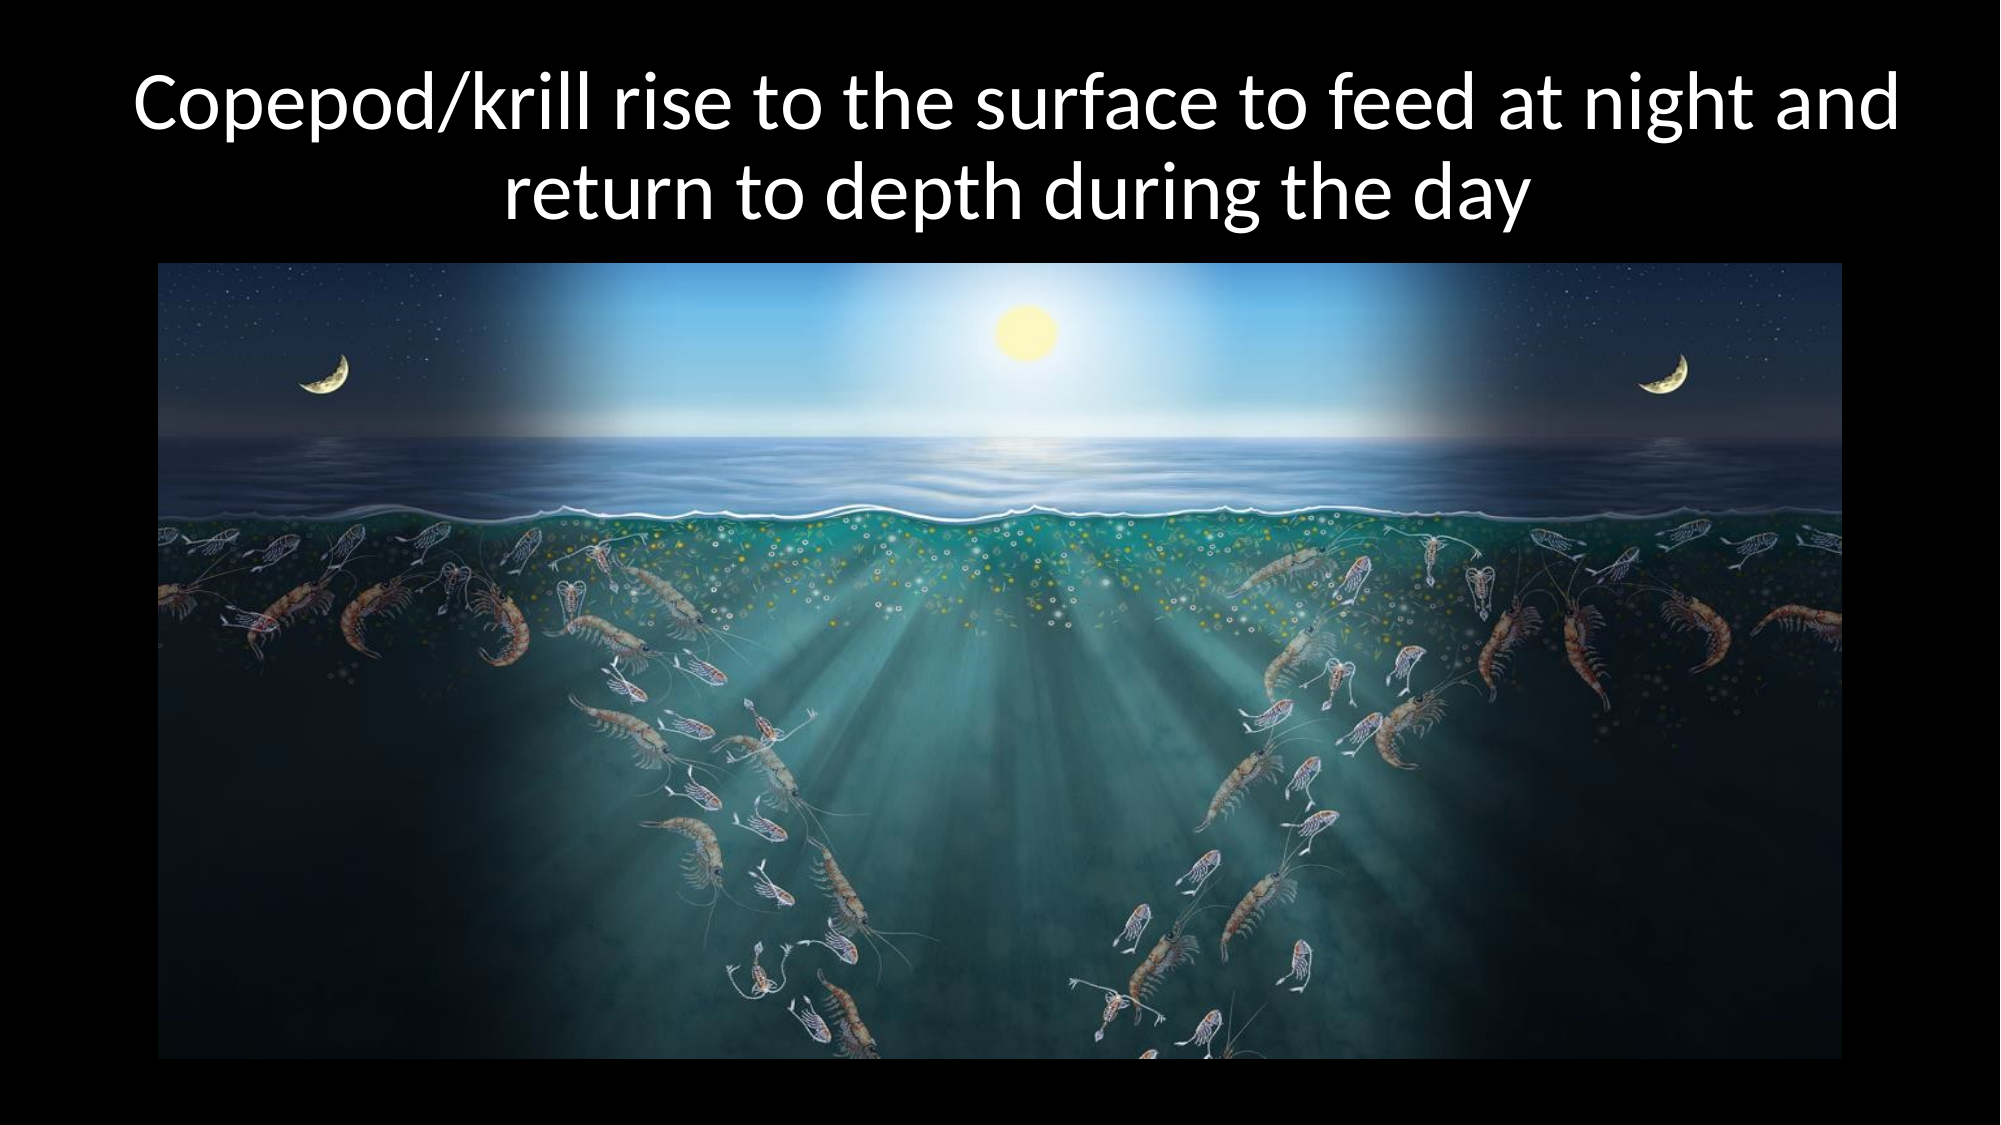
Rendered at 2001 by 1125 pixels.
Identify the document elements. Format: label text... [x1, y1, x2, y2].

title Copepod/krill rise to the surface to feed at night and return to depth during the day [36, 38, 2000, 257]
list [158, 262, 1842, 1059]
